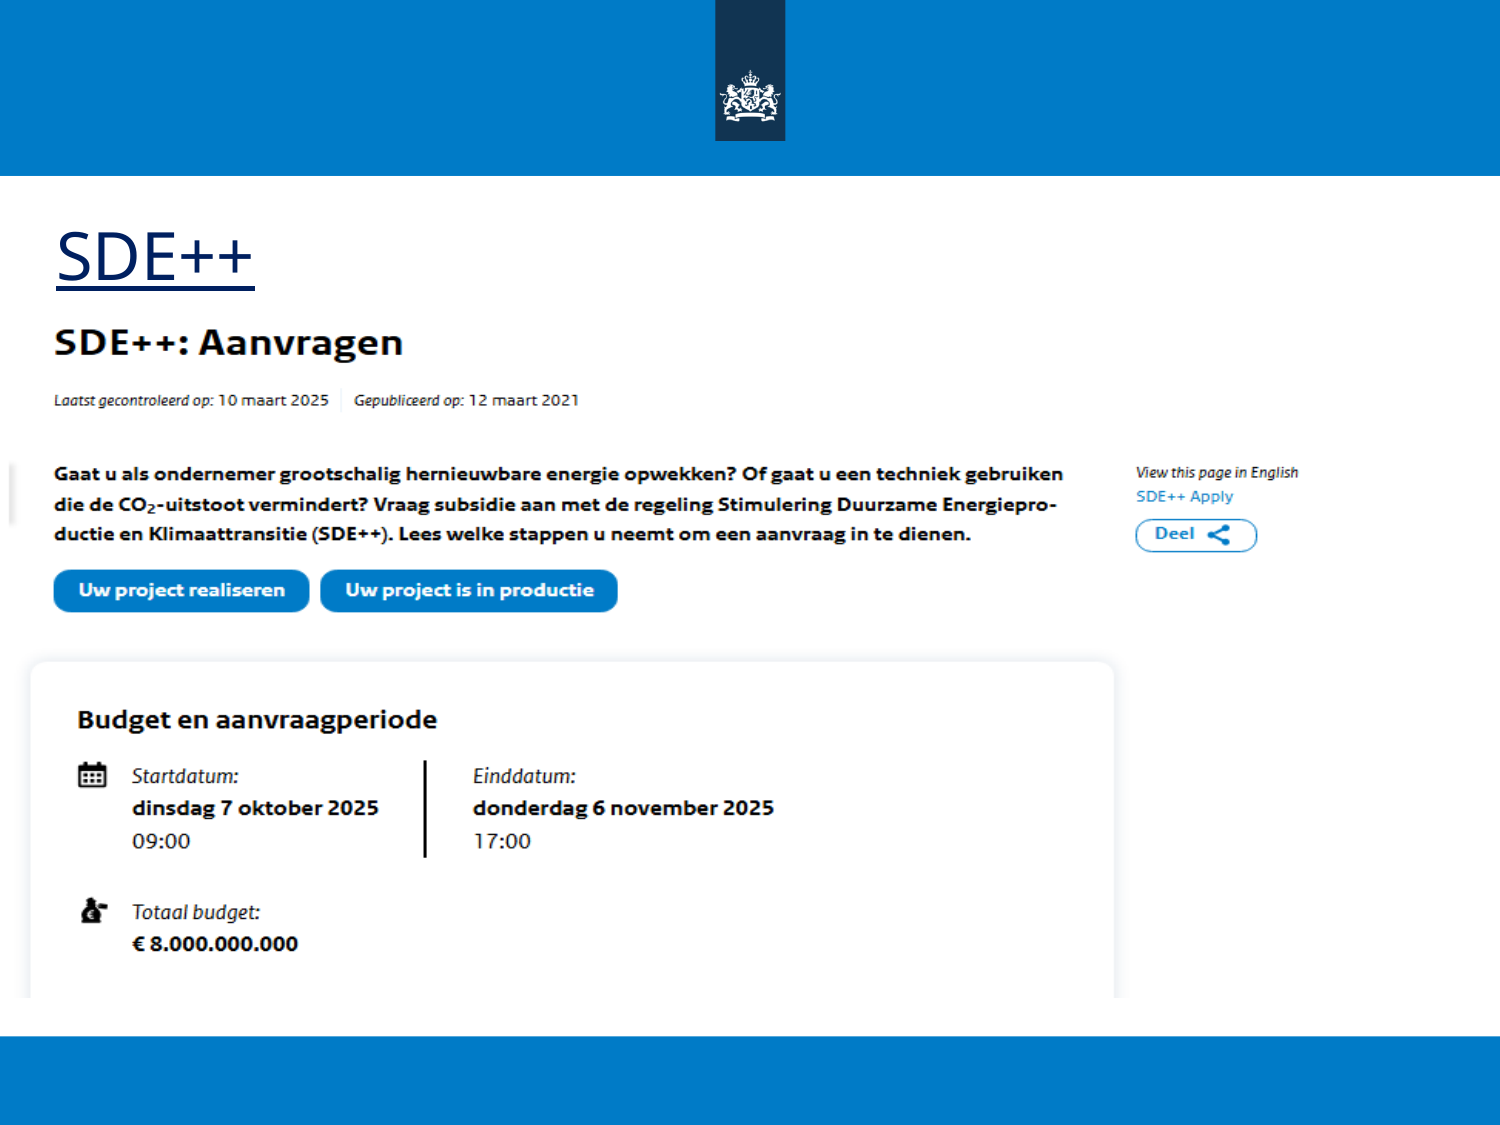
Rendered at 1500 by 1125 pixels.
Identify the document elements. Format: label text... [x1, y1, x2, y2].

title SDE++ [41, 207, 1459, 351]
picture [0, 0, 1500, 141]
picture [0, 315, 1367, 998]
